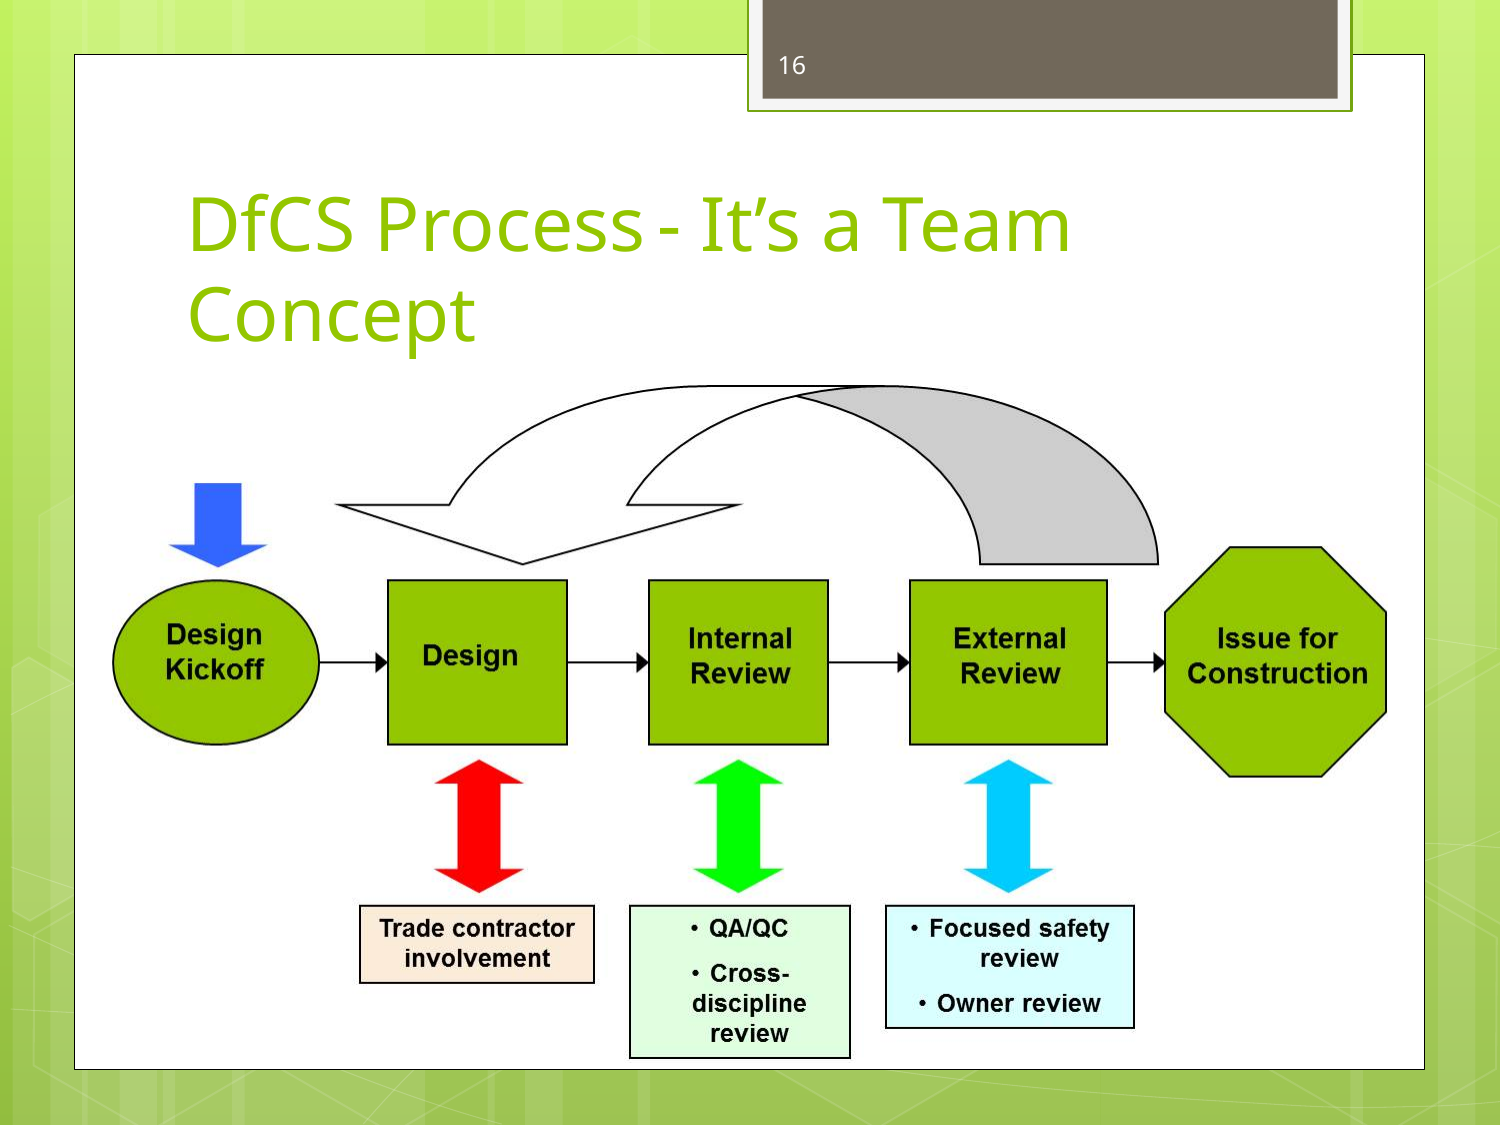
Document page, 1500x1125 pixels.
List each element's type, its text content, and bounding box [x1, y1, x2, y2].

picture [111, 385, 1389, 1063]
slide_number 16 [762, 36, 982, 97]
title DfCS Process - It’s a Team Concept [171, 168, 1324, 313]
